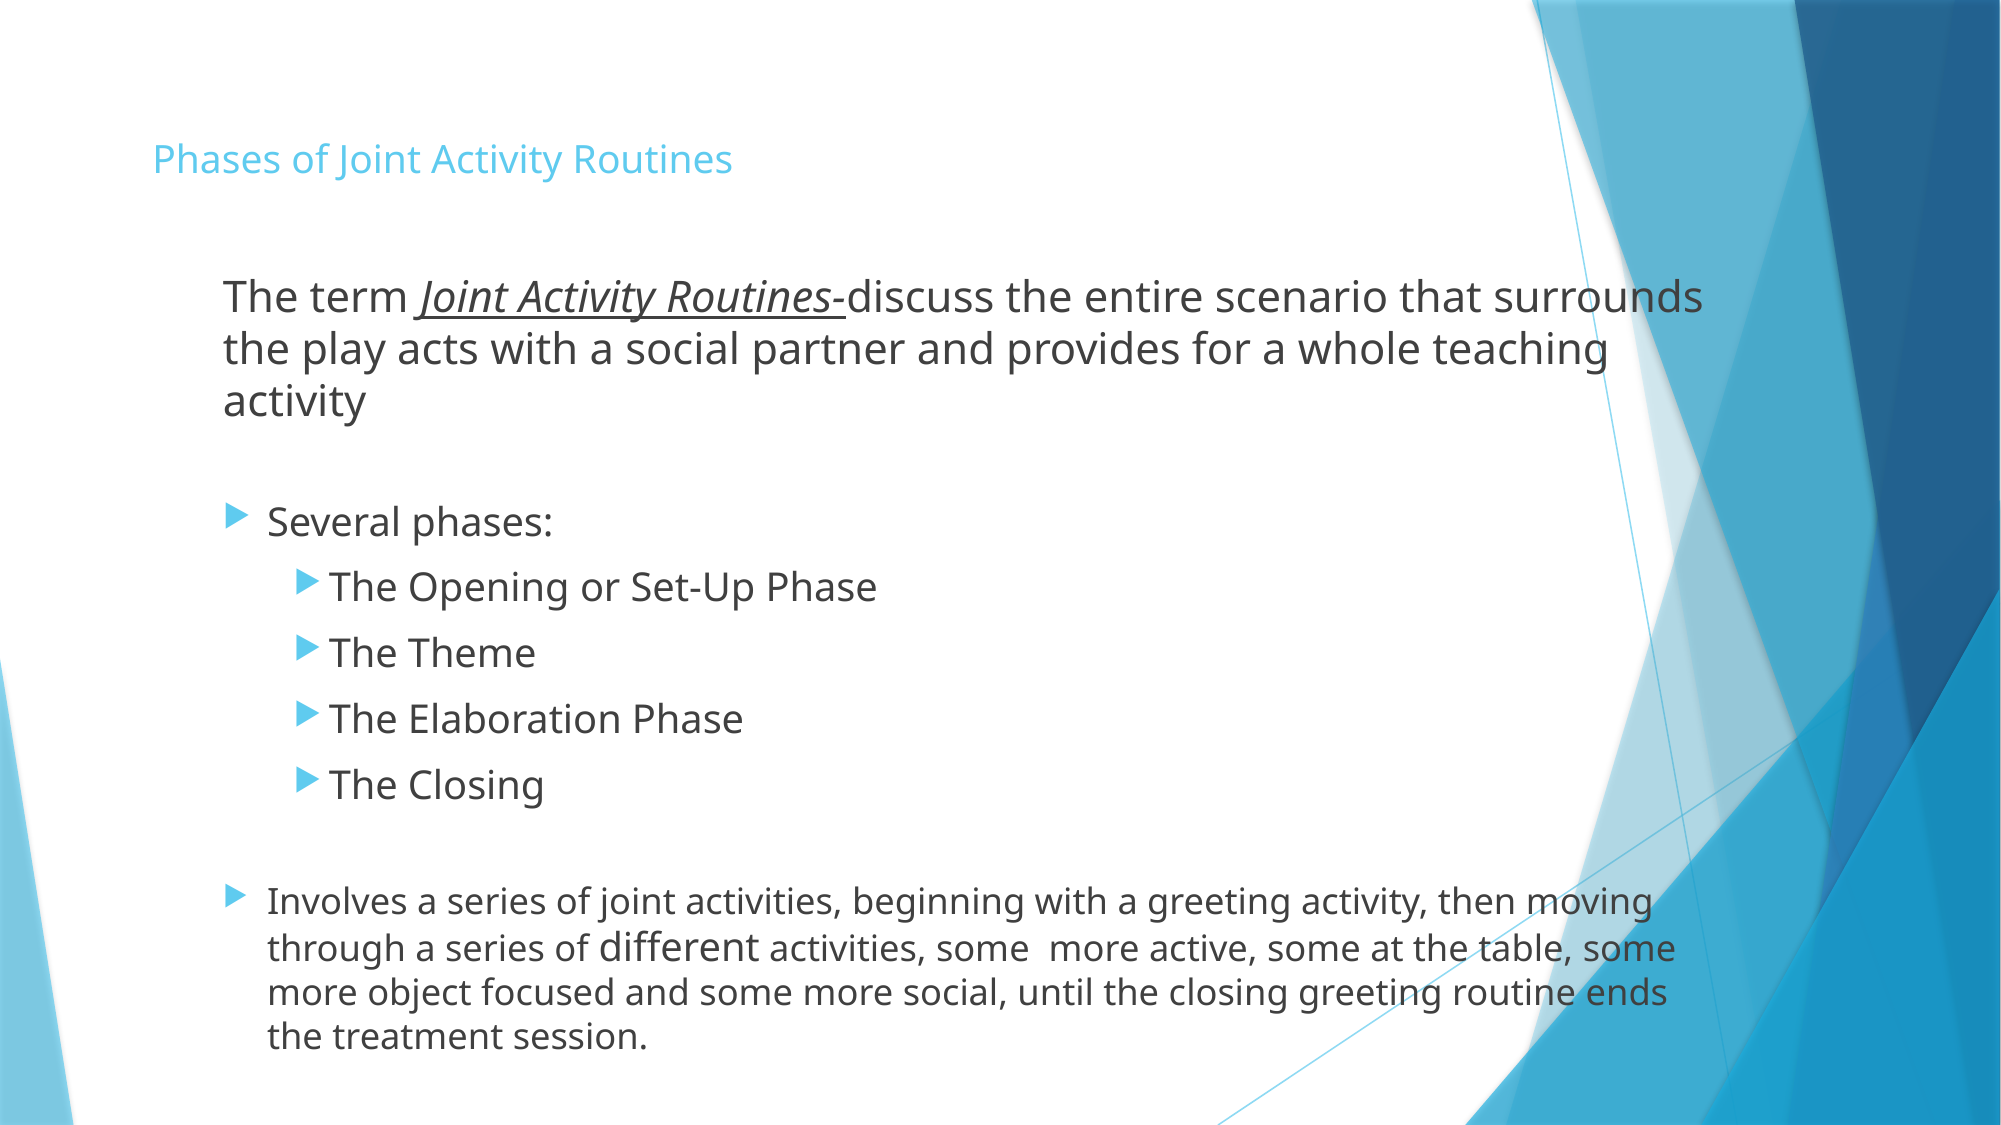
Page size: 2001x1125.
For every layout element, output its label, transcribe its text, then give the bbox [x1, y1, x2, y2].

title Phases of Joint Activity Routines [137, 79, 1863, 236]
list The term Joint Activity Routines-discuss the entire scenario that surrounds the play acts with a social partner and provides for a whole teaching activity Several phases: The Opening or Set-Up Phase The Theme The Elaboration Phase The Closing Involves a series of joint activities, beginning with a greeting activity, then moving through a series of different activities, some more active, some at the table, some more object focused and some more social, until the closing greeting routine ends the treatment session. [137, 261, 1747, 1066]
